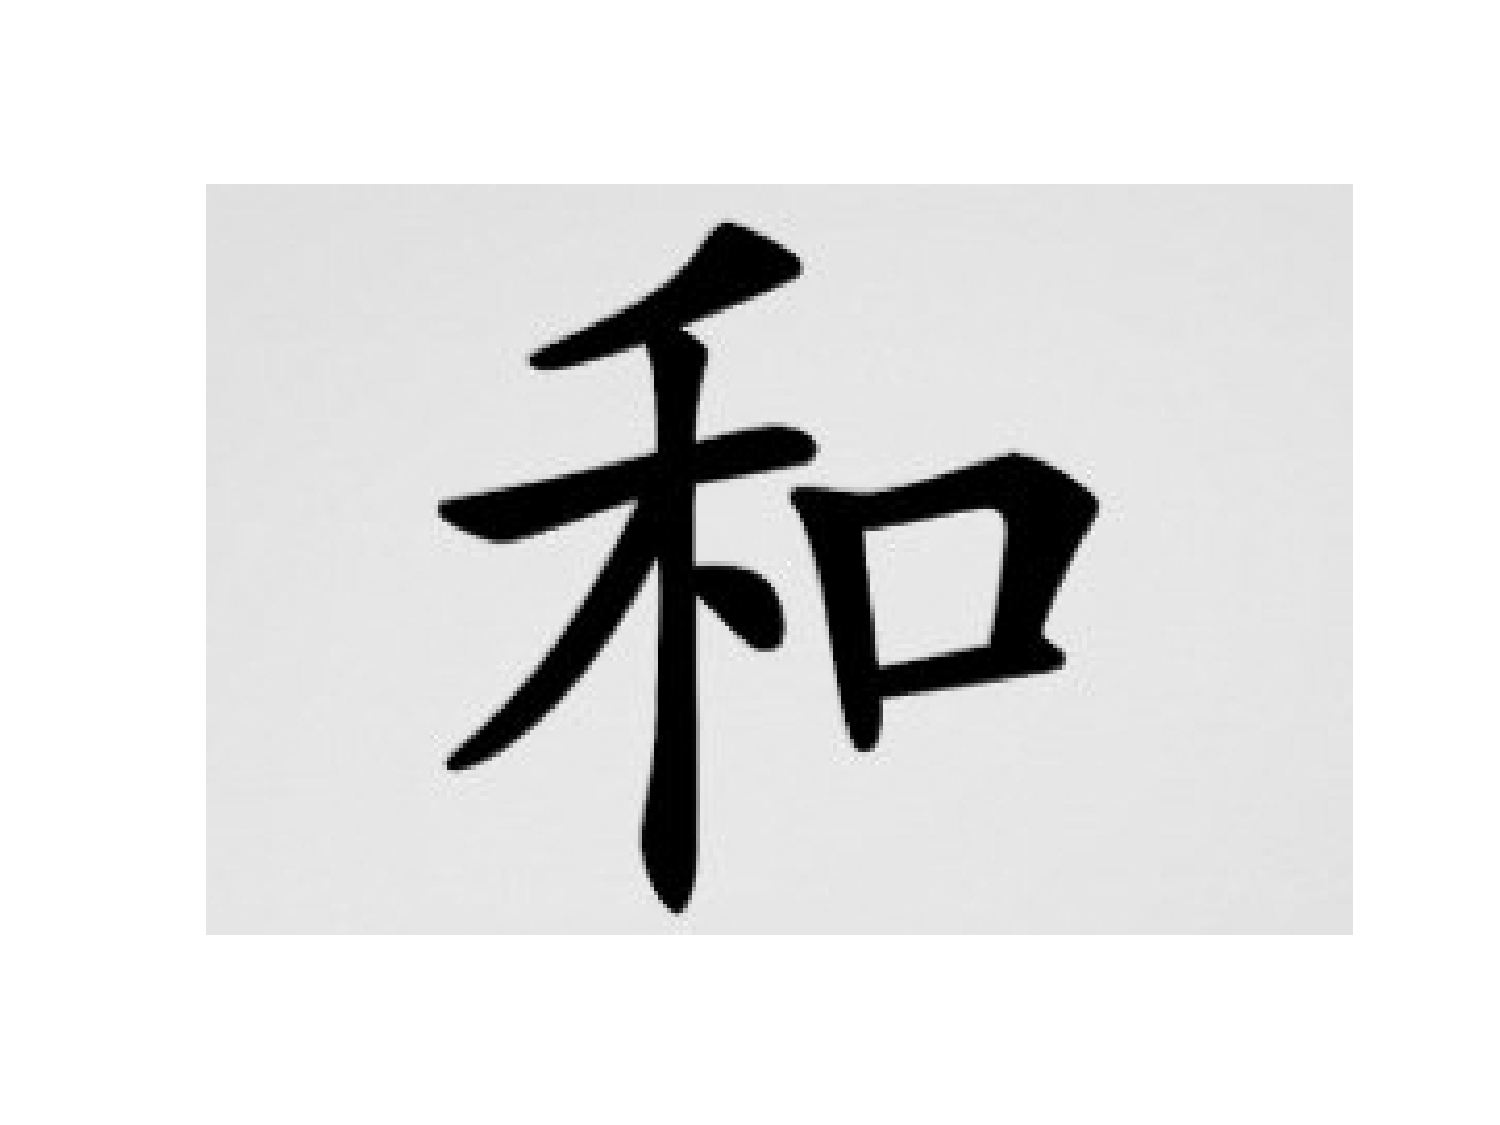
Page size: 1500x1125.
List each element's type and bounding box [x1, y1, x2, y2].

list [206, 184, 1353, 935]
